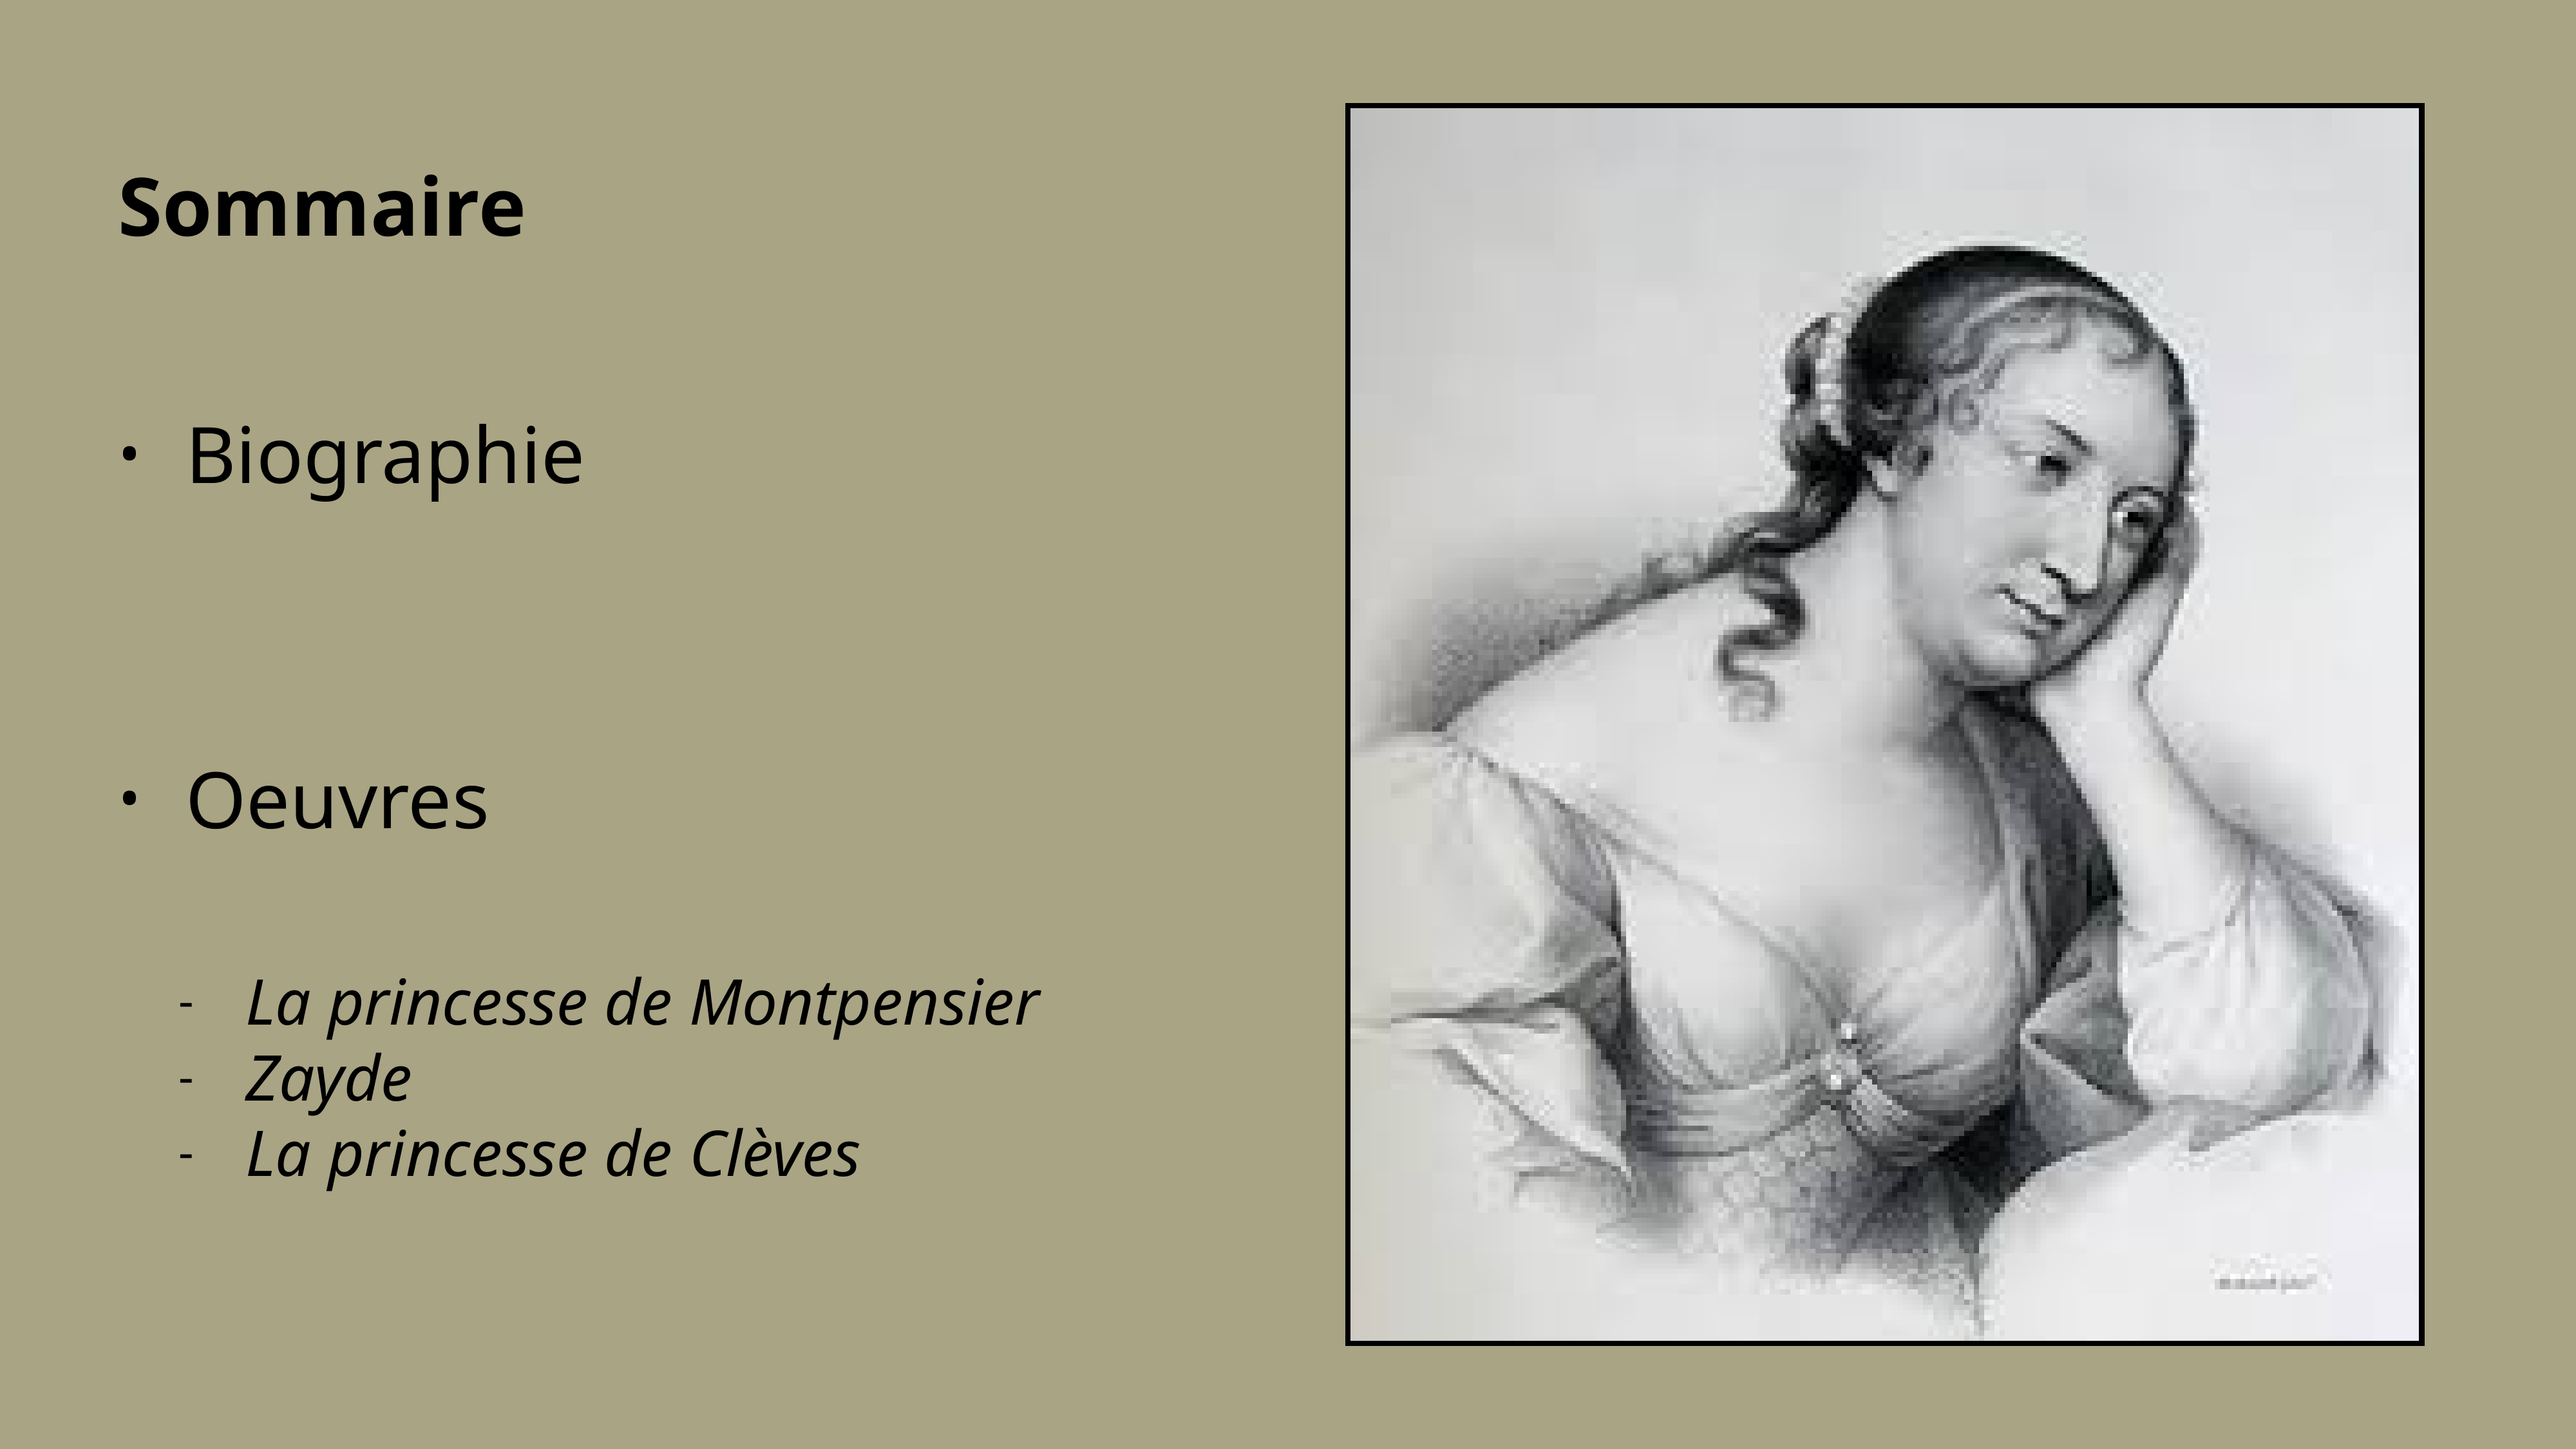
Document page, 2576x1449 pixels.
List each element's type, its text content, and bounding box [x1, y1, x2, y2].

title Sommaire [112, 49, 2463, 258]
text_box La princesse de Montpensier Zayde La princesse de Clèves [173, 956, 1046, 1195]
picture [1350, 108, 2420, 1341]
list Biographie Oeuvres [113, 399, 2463, 1391]
